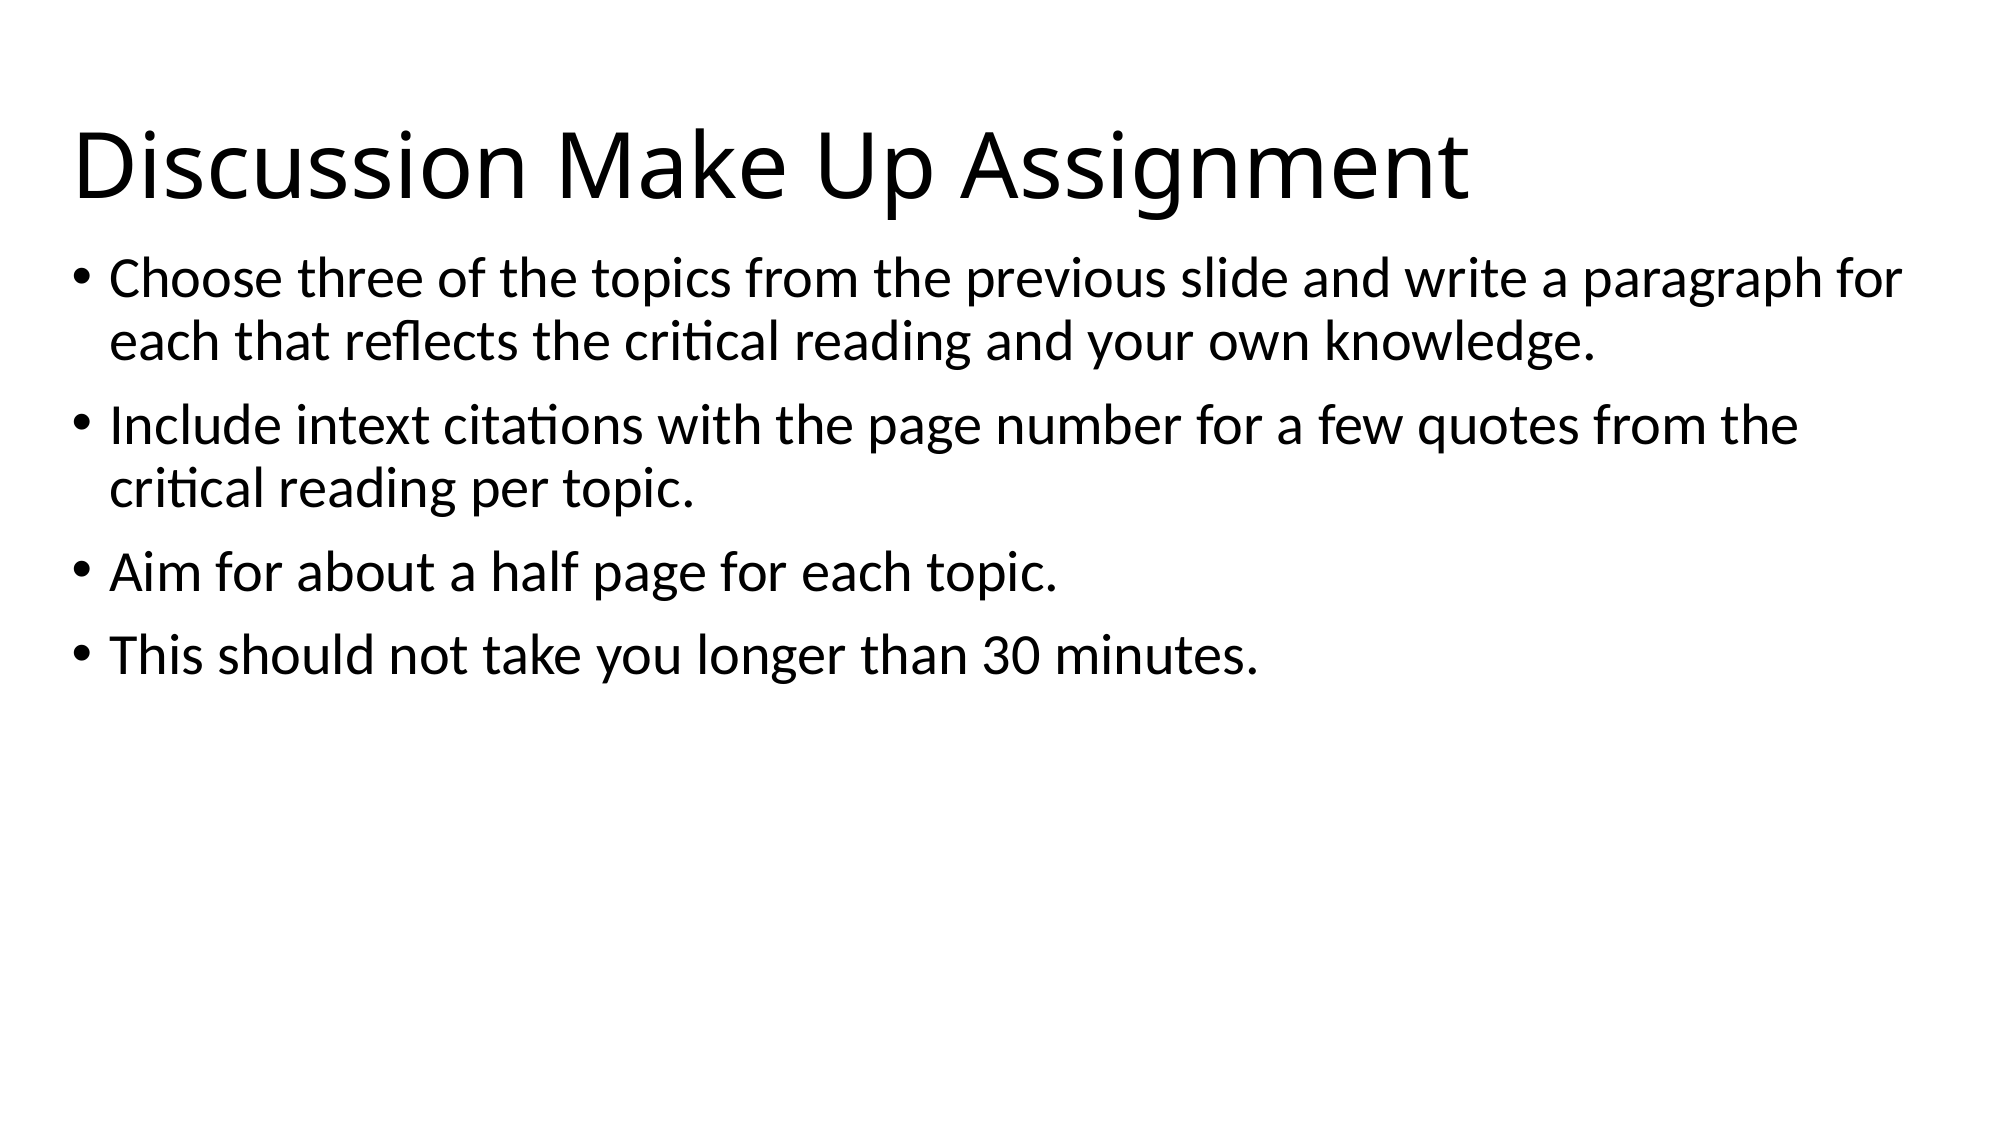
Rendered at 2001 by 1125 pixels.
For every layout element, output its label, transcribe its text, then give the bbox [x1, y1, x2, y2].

title Discussion Make Up Assignment [56, 59, 1960, 278]
list Choose three of the topics from the previous slide and write a paragraph for each that reflects the critical reading and your own knowledge. Include intext citations with the page number for a few quotes from the critical reading per topic. Aim for about a half page for each topic. This should not take you longer than 30 minutes. [56, 239, 1943, 1014]
